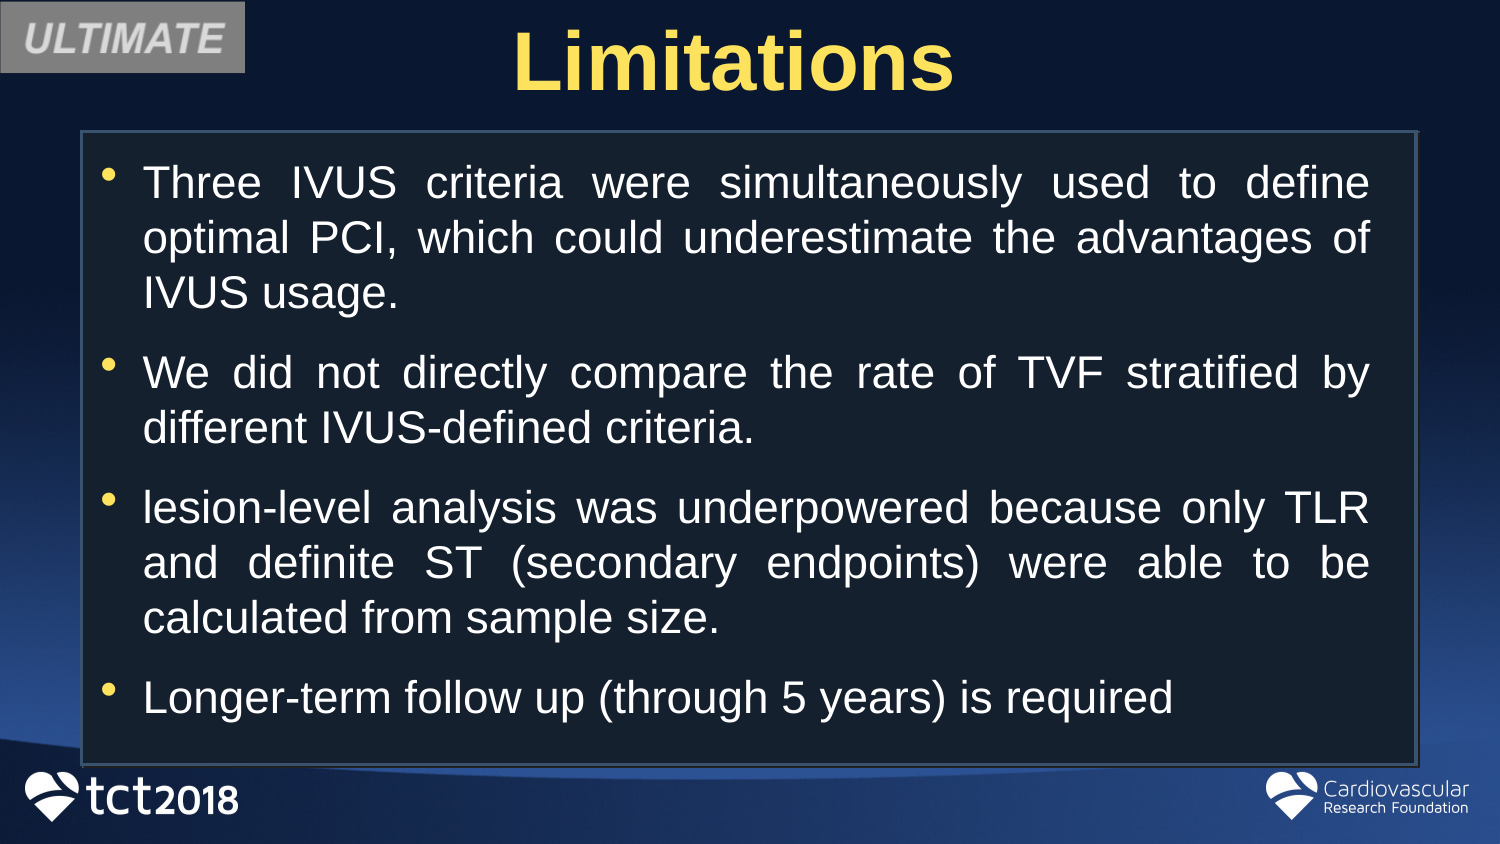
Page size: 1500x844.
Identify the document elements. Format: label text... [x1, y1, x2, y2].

picture [0, 0, 1500, 844]
title Limitations [81, 0, 1387, 120]
list Three IVUS criteria were simultaneously used to define optimal PCI, which could underestimate the advantages of IVUS usage. We did not directly compare the rate of TVF stratified by different IVUS-defined criteria. lesion-level analysis was underpowered because only TLR and definite ST (secondary endpoints) were able to be calculated from sample size. Longer-term follow up (through 5 years) is required [85, 145, 1387, 777]
text_box [81, 131, 1416, 765]
